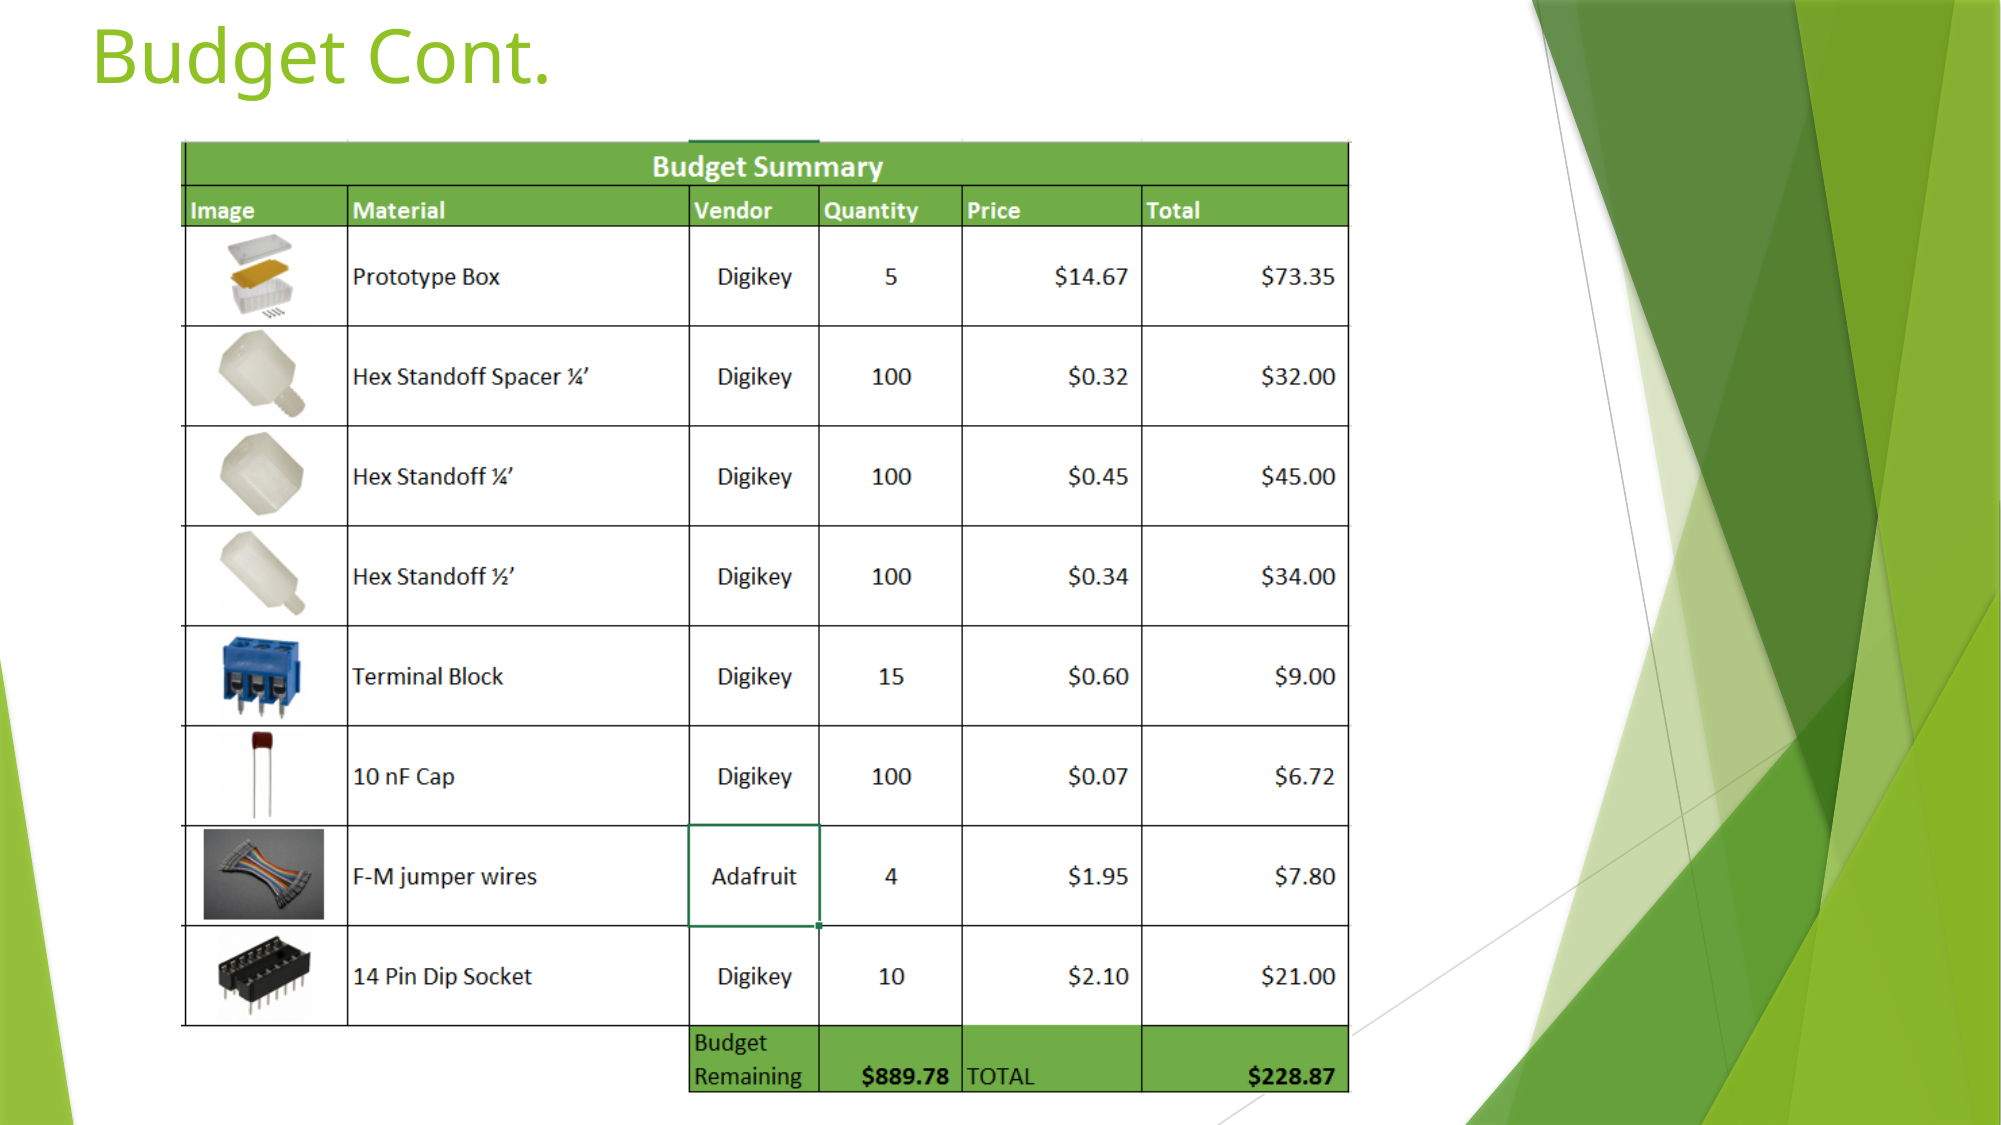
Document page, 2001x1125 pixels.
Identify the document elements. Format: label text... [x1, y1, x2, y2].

text_box Budget Cont. [75, 1, 1459, 124]
picture [181, 139, 1353, 1095]
